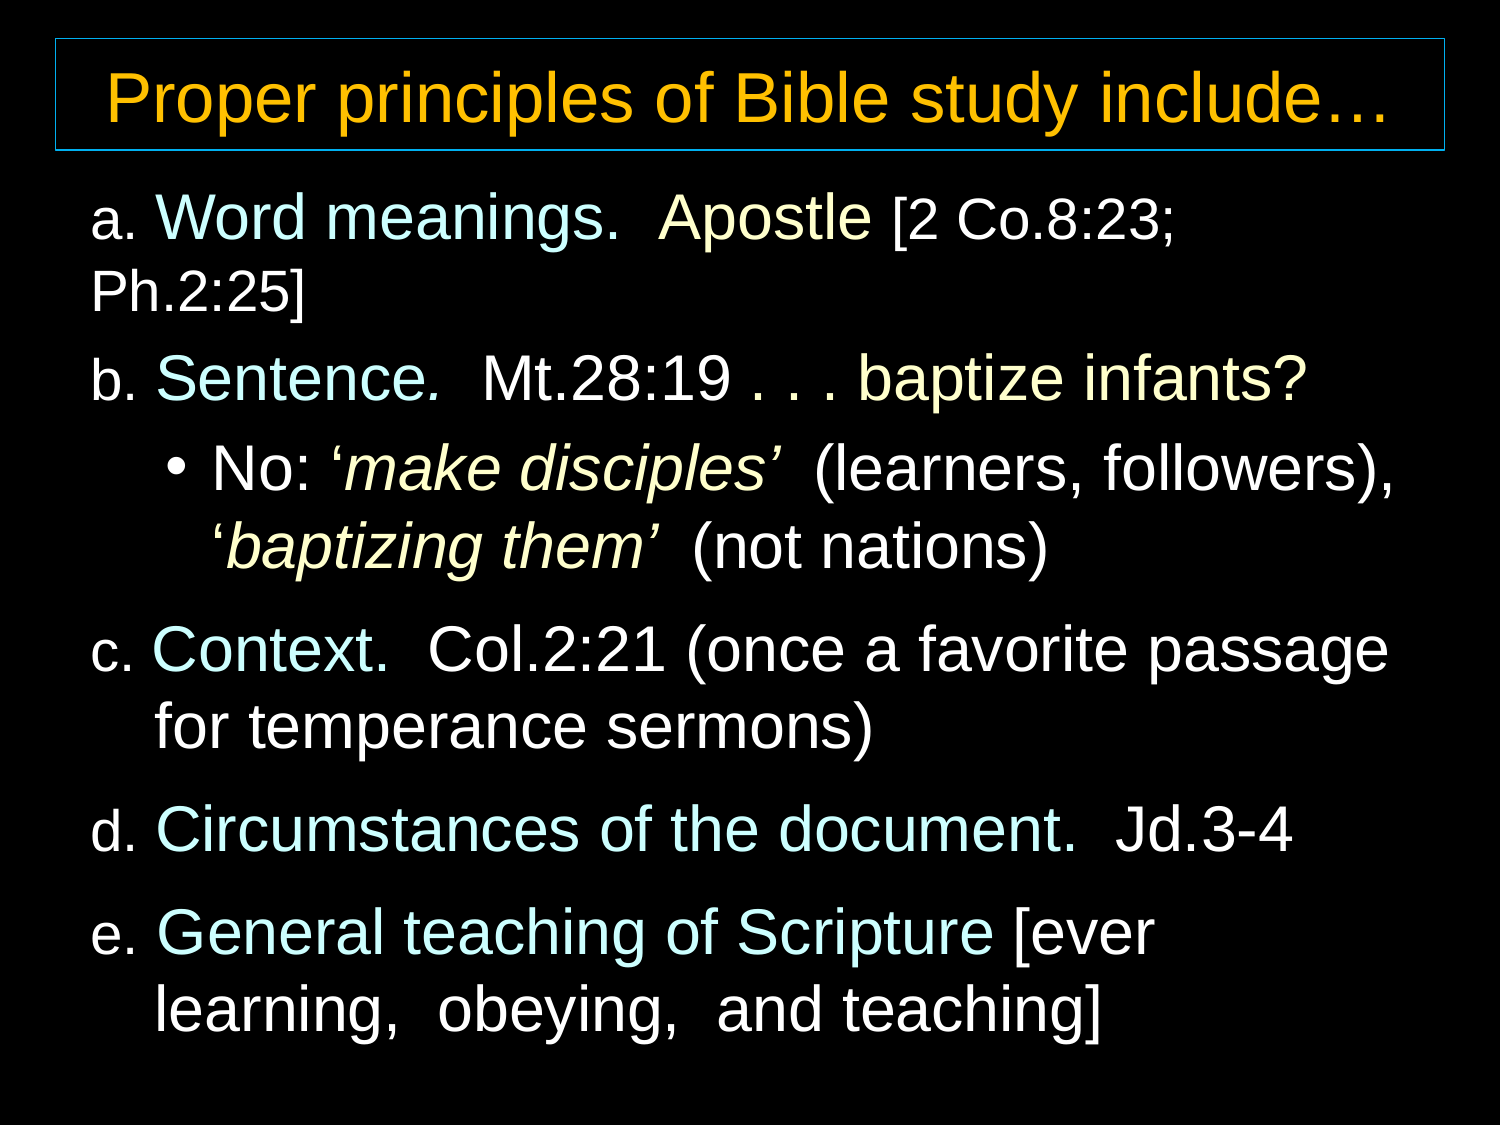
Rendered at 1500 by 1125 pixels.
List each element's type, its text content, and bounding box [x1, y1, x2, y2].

list a. Word meanings. Apostle [2 Co.8:23; Ph.2:25] b. Sentence. Mt.28:19 . . . baptize infants? No: ‘make disciples’ (learners, followers), ‘baptizing them’ (not nations) c. Context. Col.2:21 (once a favorite passage for temperance sermons) d. Circumstances of the document. Jd.3-4 e. General teaching of Scripture [ever learning, obeying, and teaching] [75, 167, 1425, 1067]
text_box Proper principles of Bible study include… [55, 38, 1445, 150]
